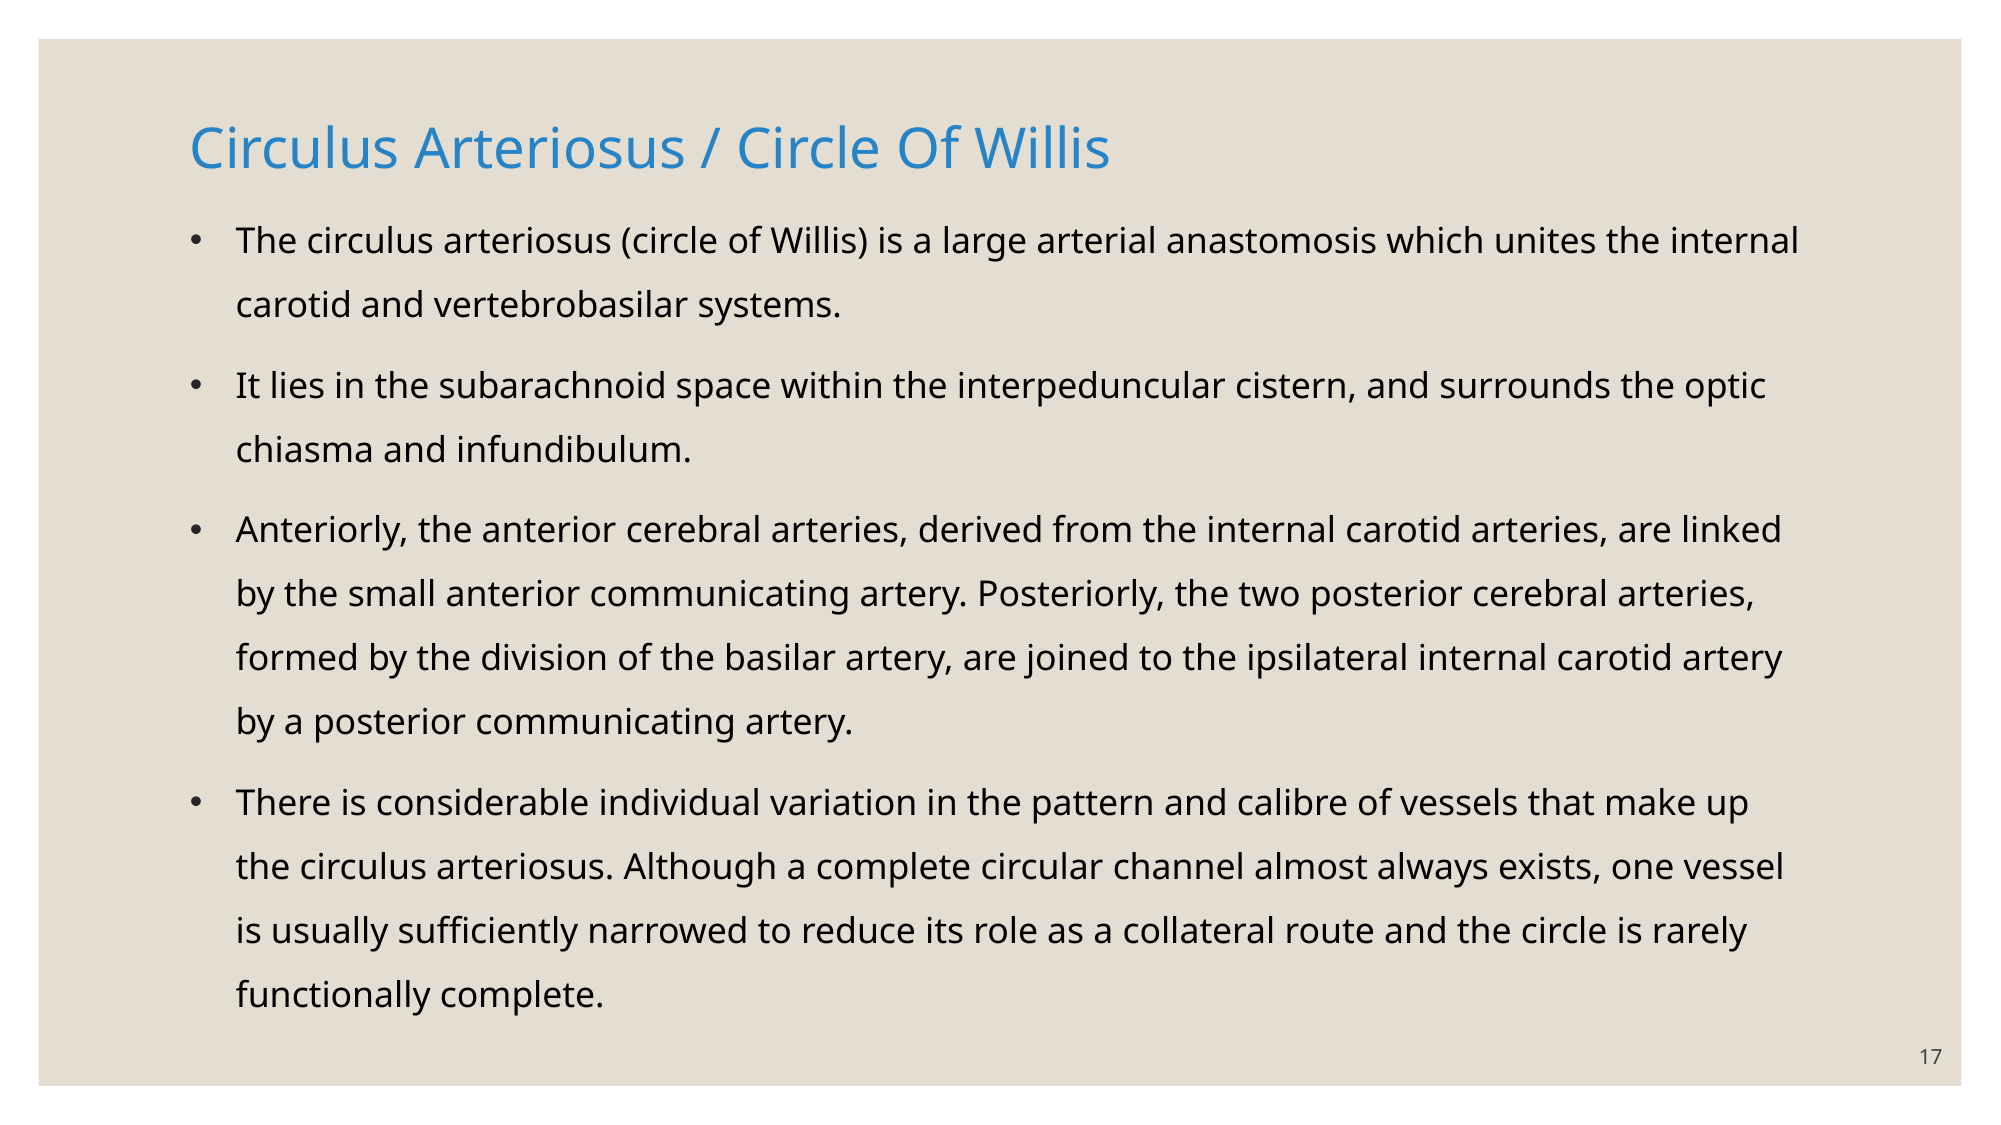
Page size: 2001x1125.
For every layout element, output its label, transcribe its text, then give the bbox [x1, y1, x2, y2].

slide_number 17 [1717, 1034, 1958, 1080]
list Circulus Arteriosus / Circle Of Willis The circulus arteriosus (circle of Willis) is a large arterial anastomosis which unites the internal carotid and vertebrobasilar systems. It lies in the subarachnoid space within the interpeduncular cistern, and surrounds the optic chiasma and infundibulum. Anteriorly, the anterior cerebral arteries, derived from the internal carotid arteries, are linked by the small anterior communicating artery. Posteriorly, the two posterior cerebral arteries, formed by the division of the basilar artery, are joined to the ipsilateral internal carotid artery by a posterior communicating artery. There is considerable individual variation in the pattern and calibre of vessels that make up the circulus arteriosus. Although a complete circular channel almost always exists, one vessel is usually sufficiently narrowed to reduce its role as a collateral route and the circle is rarely functionally complete. [174, 104, 1825, 1024]
